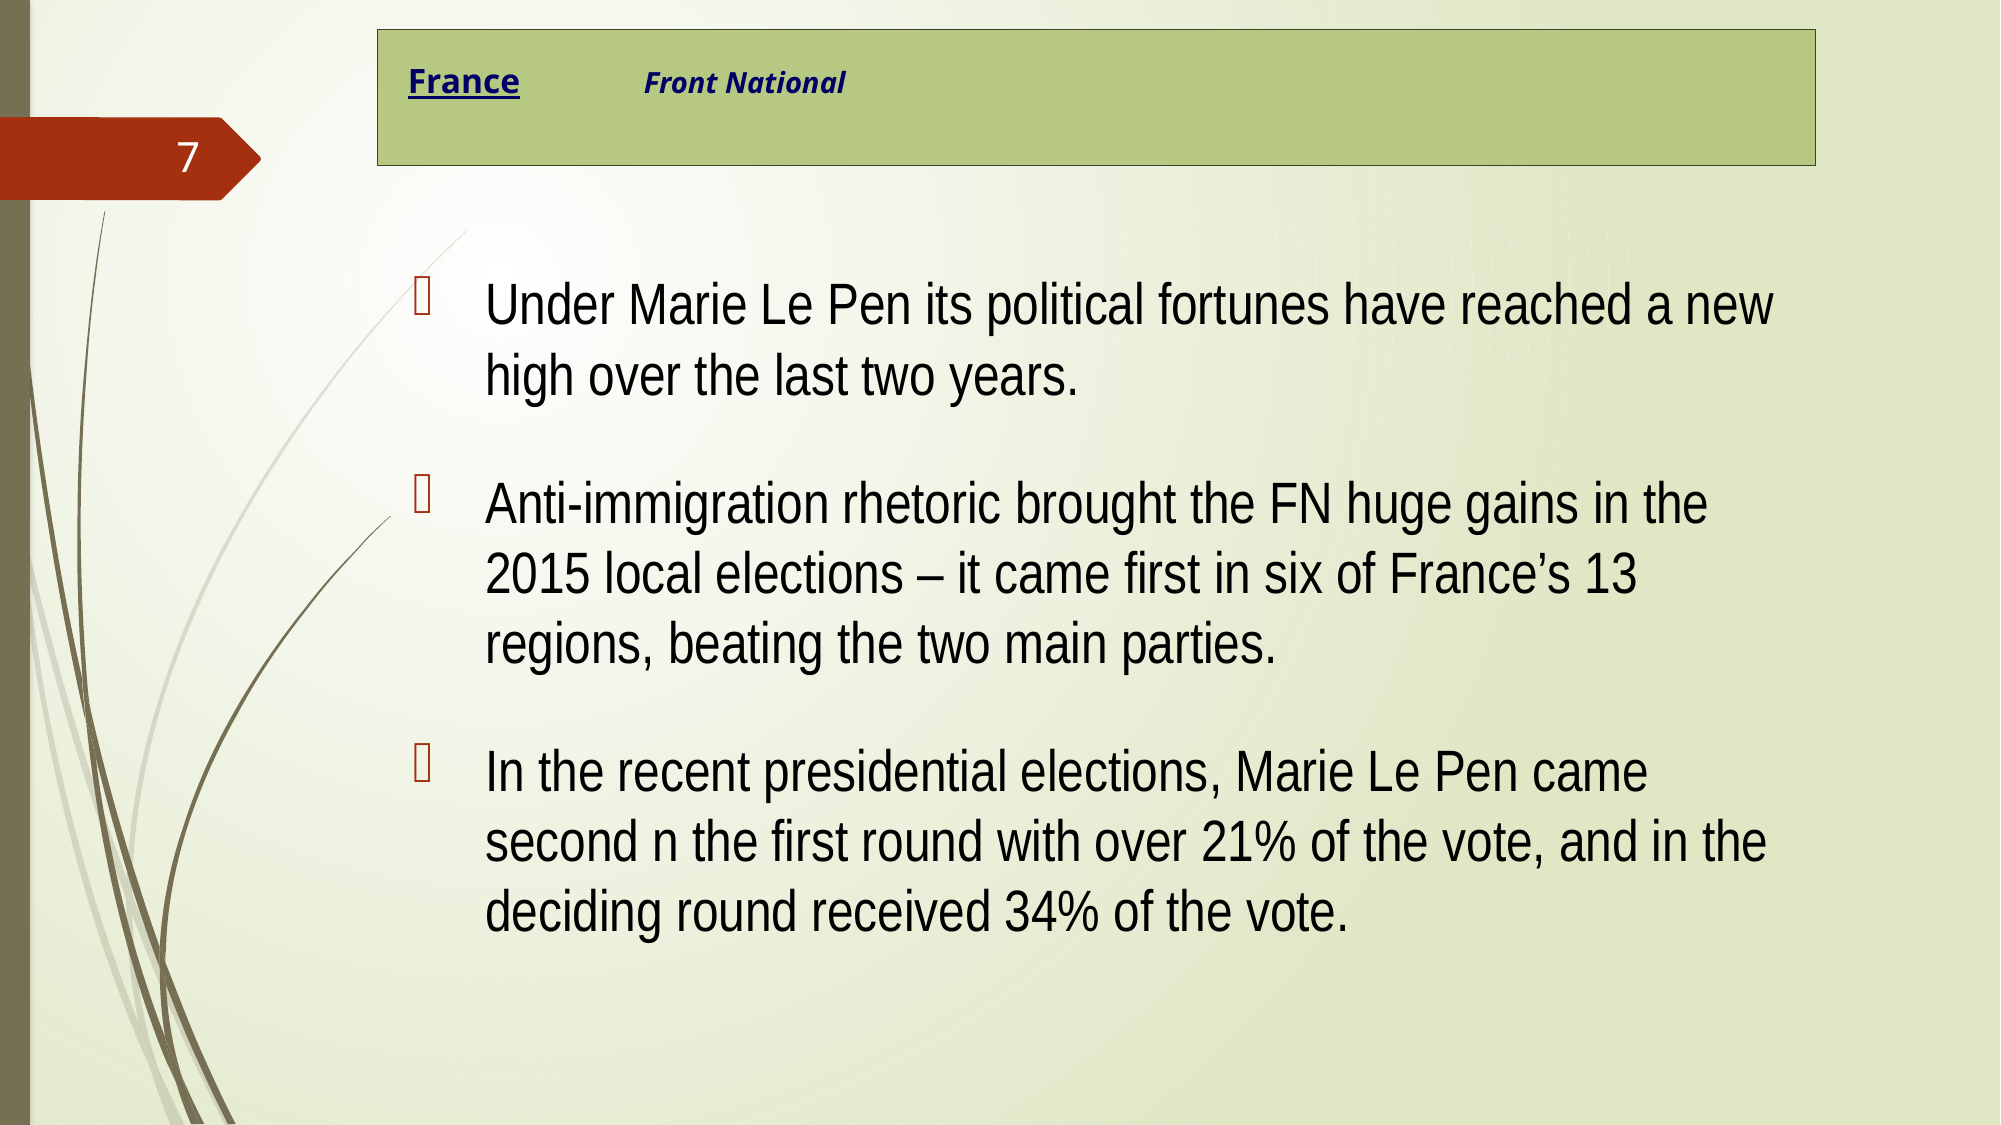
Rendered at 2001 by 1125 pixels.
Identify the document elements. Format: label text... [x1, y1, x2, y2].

slide_number 7 [87, 129, 216, 190]
title France Front National [377, 29, 1816, 166]
list Under Marie Le Pen its political fortunes have reached a new high over the last two years. Anti-immigration rhetoric brought the FN huge gains in the 2015 local elections – it came first in six of France’s 13 regions, beating the two main parties. In the recent presidential elections, Marie Le Pen came second n the first round with over 21% of the vote, and in the deciding round received 34% of the vote. [397, 259, 1798, 944]
